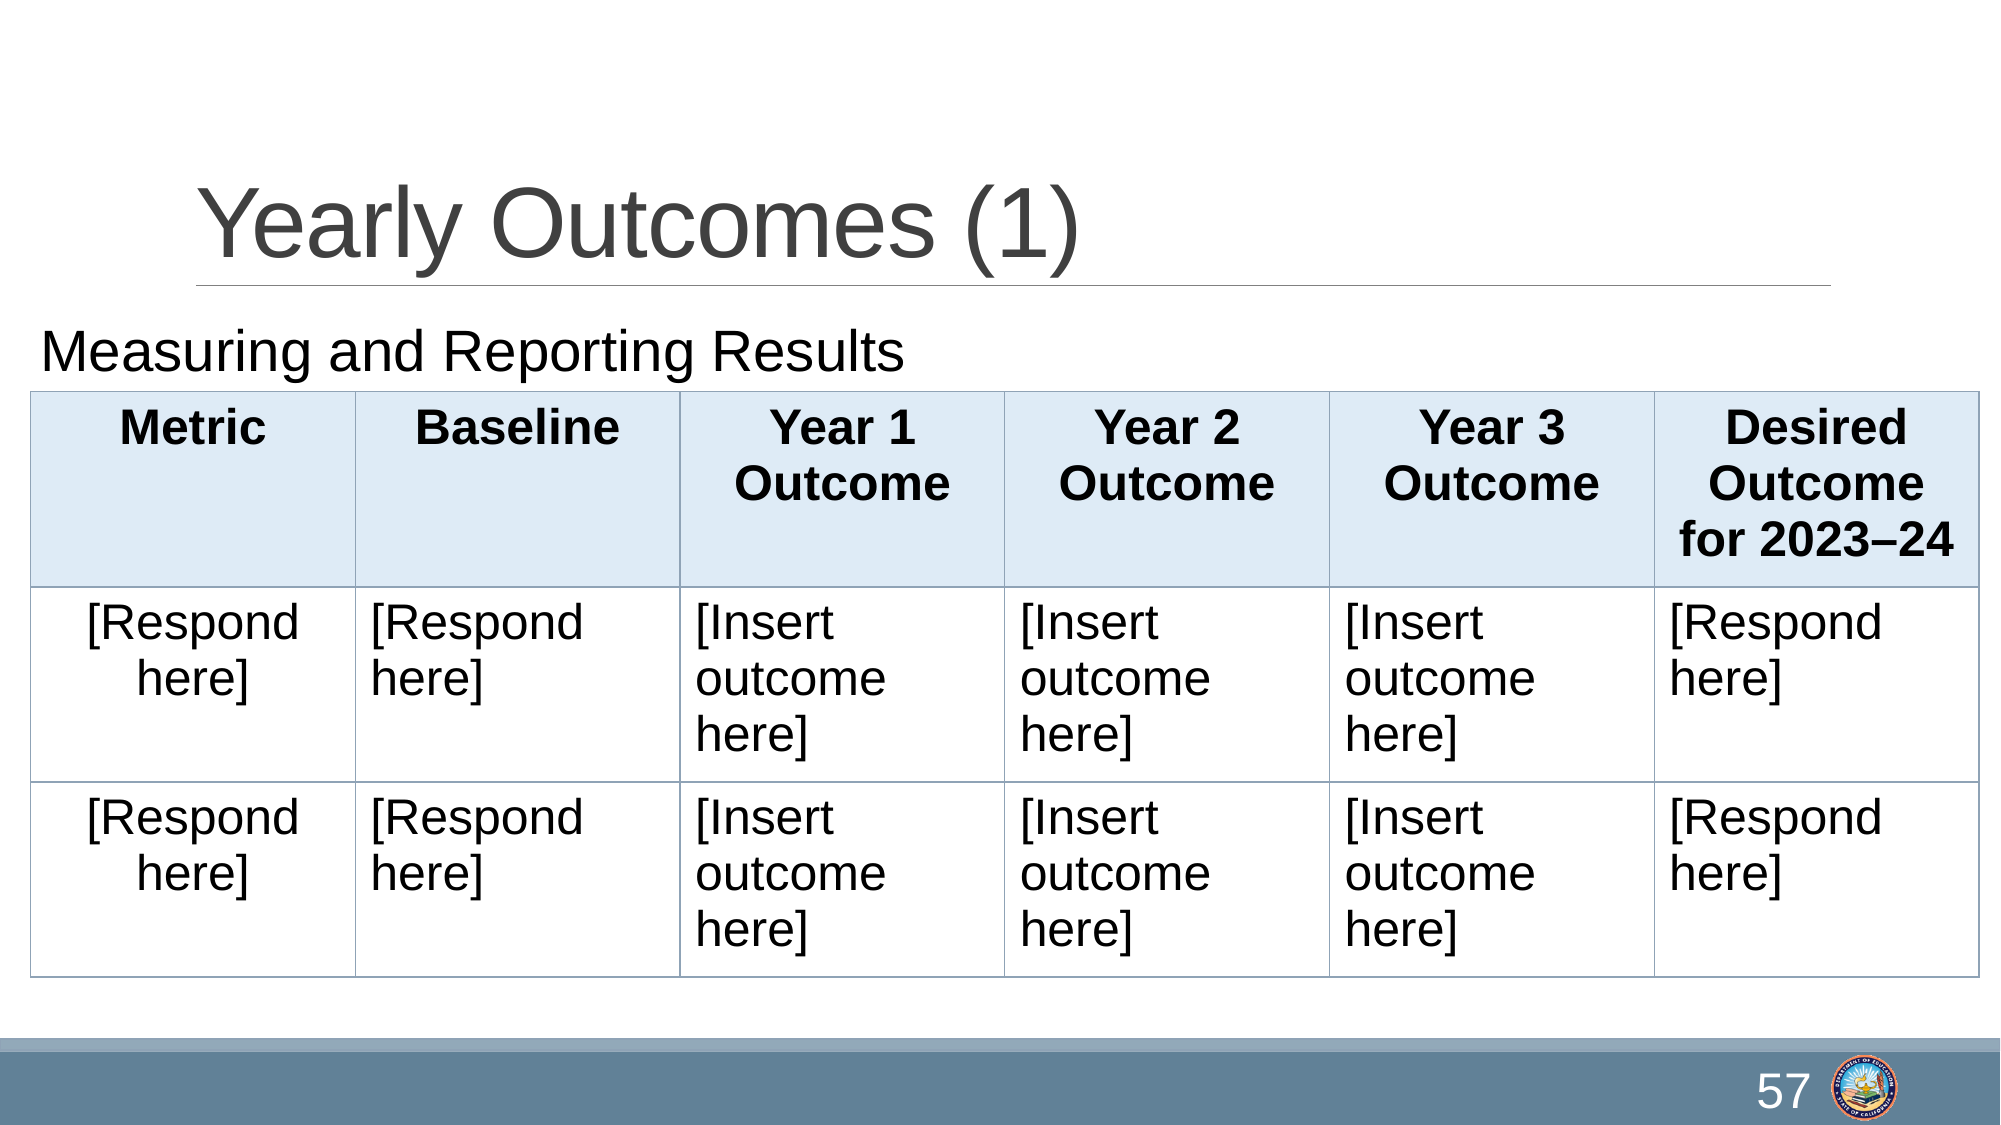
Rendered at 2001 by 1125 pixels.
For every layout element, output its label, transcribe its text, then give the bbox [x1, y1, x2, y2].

table_cell [Insert outcome here] [681, 783, 1004, 976]
table_header Desired Outcome for 2023–24 [1655, 392, 1978, 586]
table_header Year 1 Outcome [681, 392, 1004, 586]
table_cell [Respond here] [356, 588, 679, 781]
text_box Measuring and Reporting Results [25, 305, 1024, 391]
table_cell [Insert outcome here] [681, 588, 1004, 781]
table_cell [Insert outcome here] [1005, 588, 1329, 781]
table_header Year 3 Outcome [1330, 392, 1654, 586]
table_cell [Insert outcome here] [1330, 783, 1654, 976]
picture [1831, 1055, 1899, 1122]
table_cell [Insert outcome here] [1330, 588, 1654, 781]
title Yearly Outcomes (1) [180, 47, 1830, 285]
table_header Baseline [356, 392, 679, 586]
table_cell [Respond here] [31, 588, 355, 781]
table_header Metric [31, 392, 355, 586]
table_header Year 2 Outcome [1005, 392, 1329, 586]
slide_number 57 [1611, 1059, 1827, 1119]
table_cell [Respond here] [31, 783, 355, 976]
table_cell [Respond here] [1655, 783, 1978, 976]
table_cell [Respond here] [356, 783, 679, 976]
table_cell [Insert outcome here] [1005, 783, 1329, 976]
table_cell [Respond here] [1655, 588, 1978, 781]
